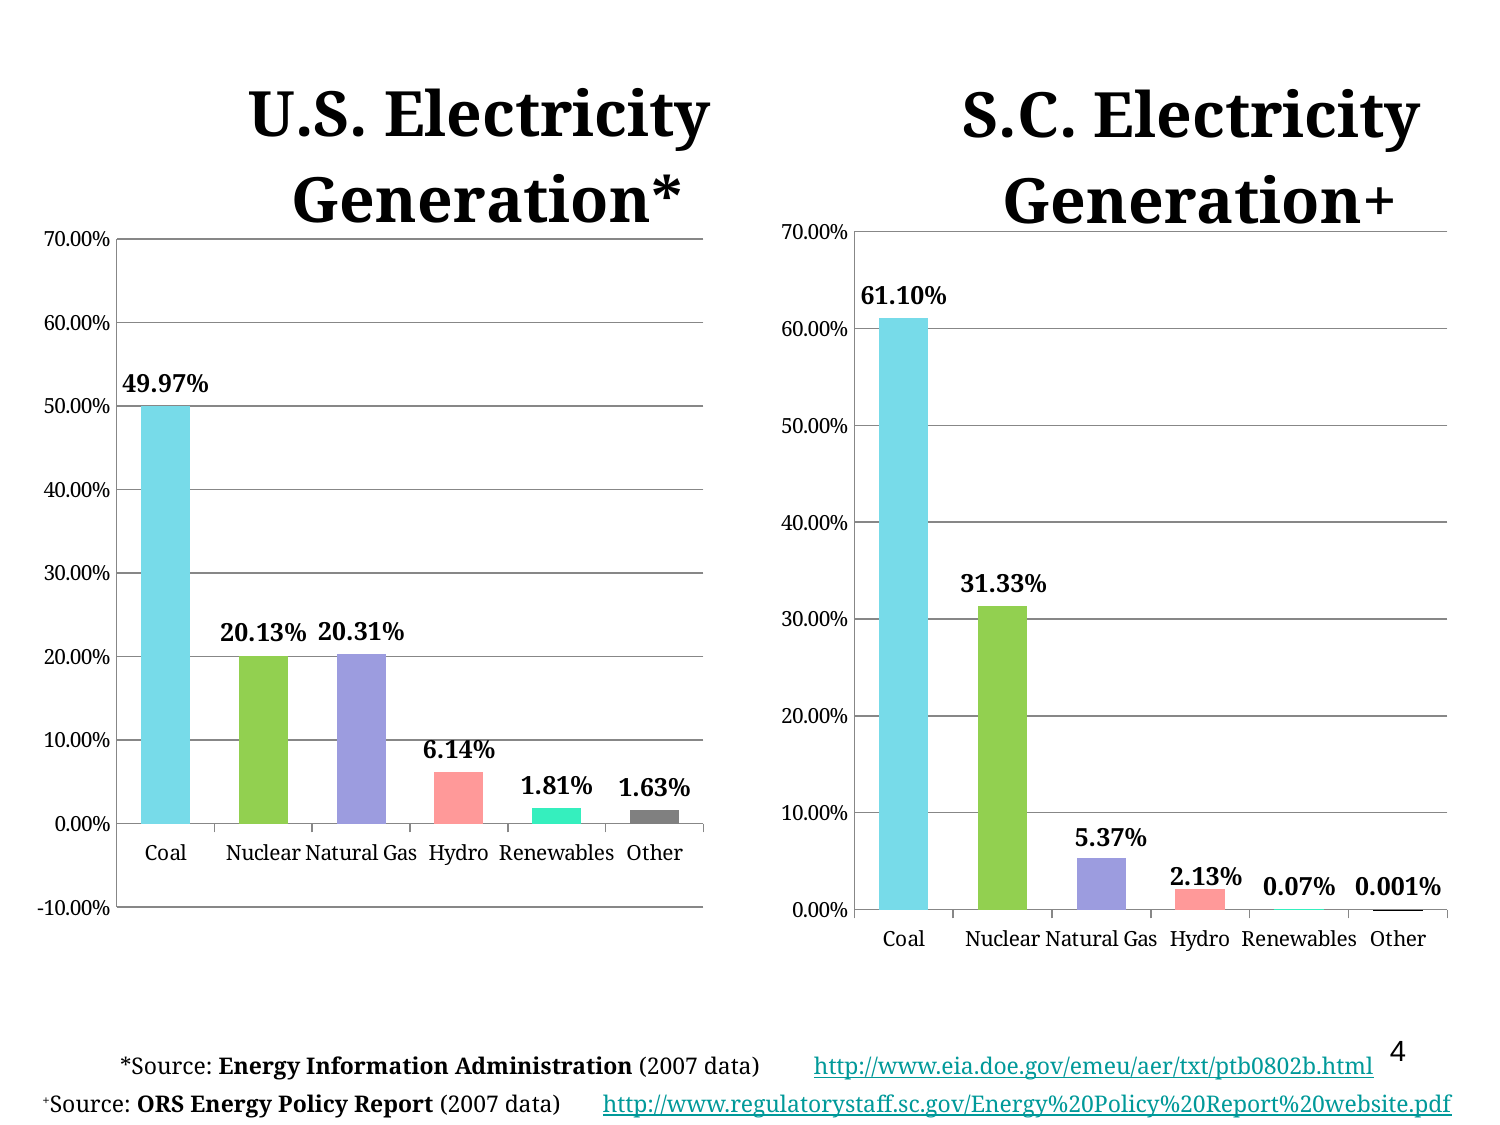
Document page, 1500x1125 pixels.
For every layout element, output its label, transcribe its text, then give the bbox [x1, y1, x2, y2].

text_box *Source: Energy Information Administration (2007 data) http://www.eia.doe.gov/emeu/aer/txt/ptb0802b.html [0, 1044, 1500, 1082]
chart [24, 37, 738, 963]
text_box 4 [1374, 1024, 1475, 1075]
chart [762, 0, 1500, 988]
text_box +Source: ORS Energy Policy Report (2007 data) http://www.regulatorystaff.sc.gov/Energy%20Policy%20Report%20website.pdf [0, 1082, 1500, 1125]
